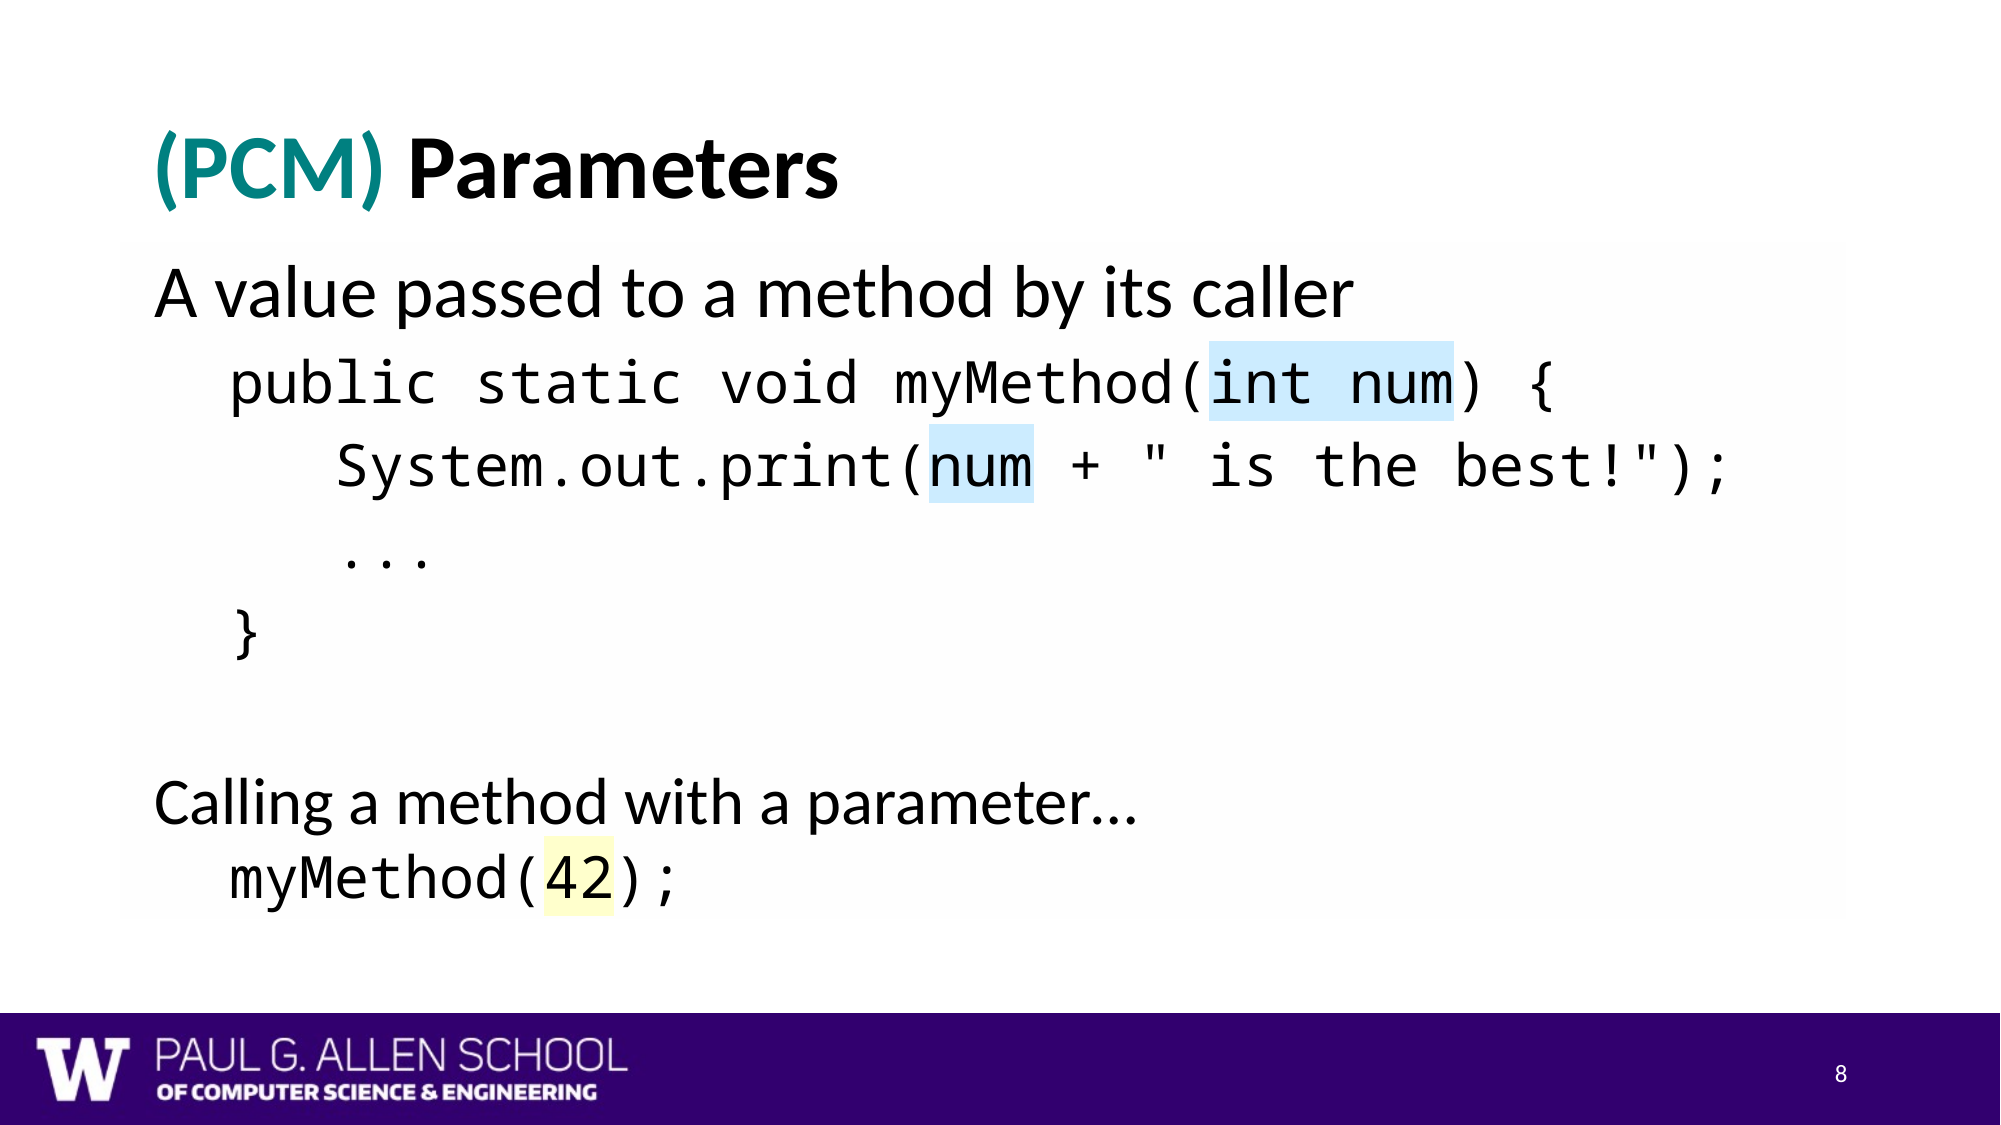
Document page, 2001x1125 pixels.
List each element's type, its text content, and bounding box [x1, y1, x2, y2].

list A value passed to a method by its caller public static void myMethod(int num) { System.out.print(num + " is the best!"); ... } Calling a method with a parameter… myMethod(42); [120, 242, 1846, 919]
picture [0, 1013, 2000, 1125]
title (PCM) Parameters [137, 59, 1863, 278]
slide_number 8 [1412, 1042, 1863, 1103]
